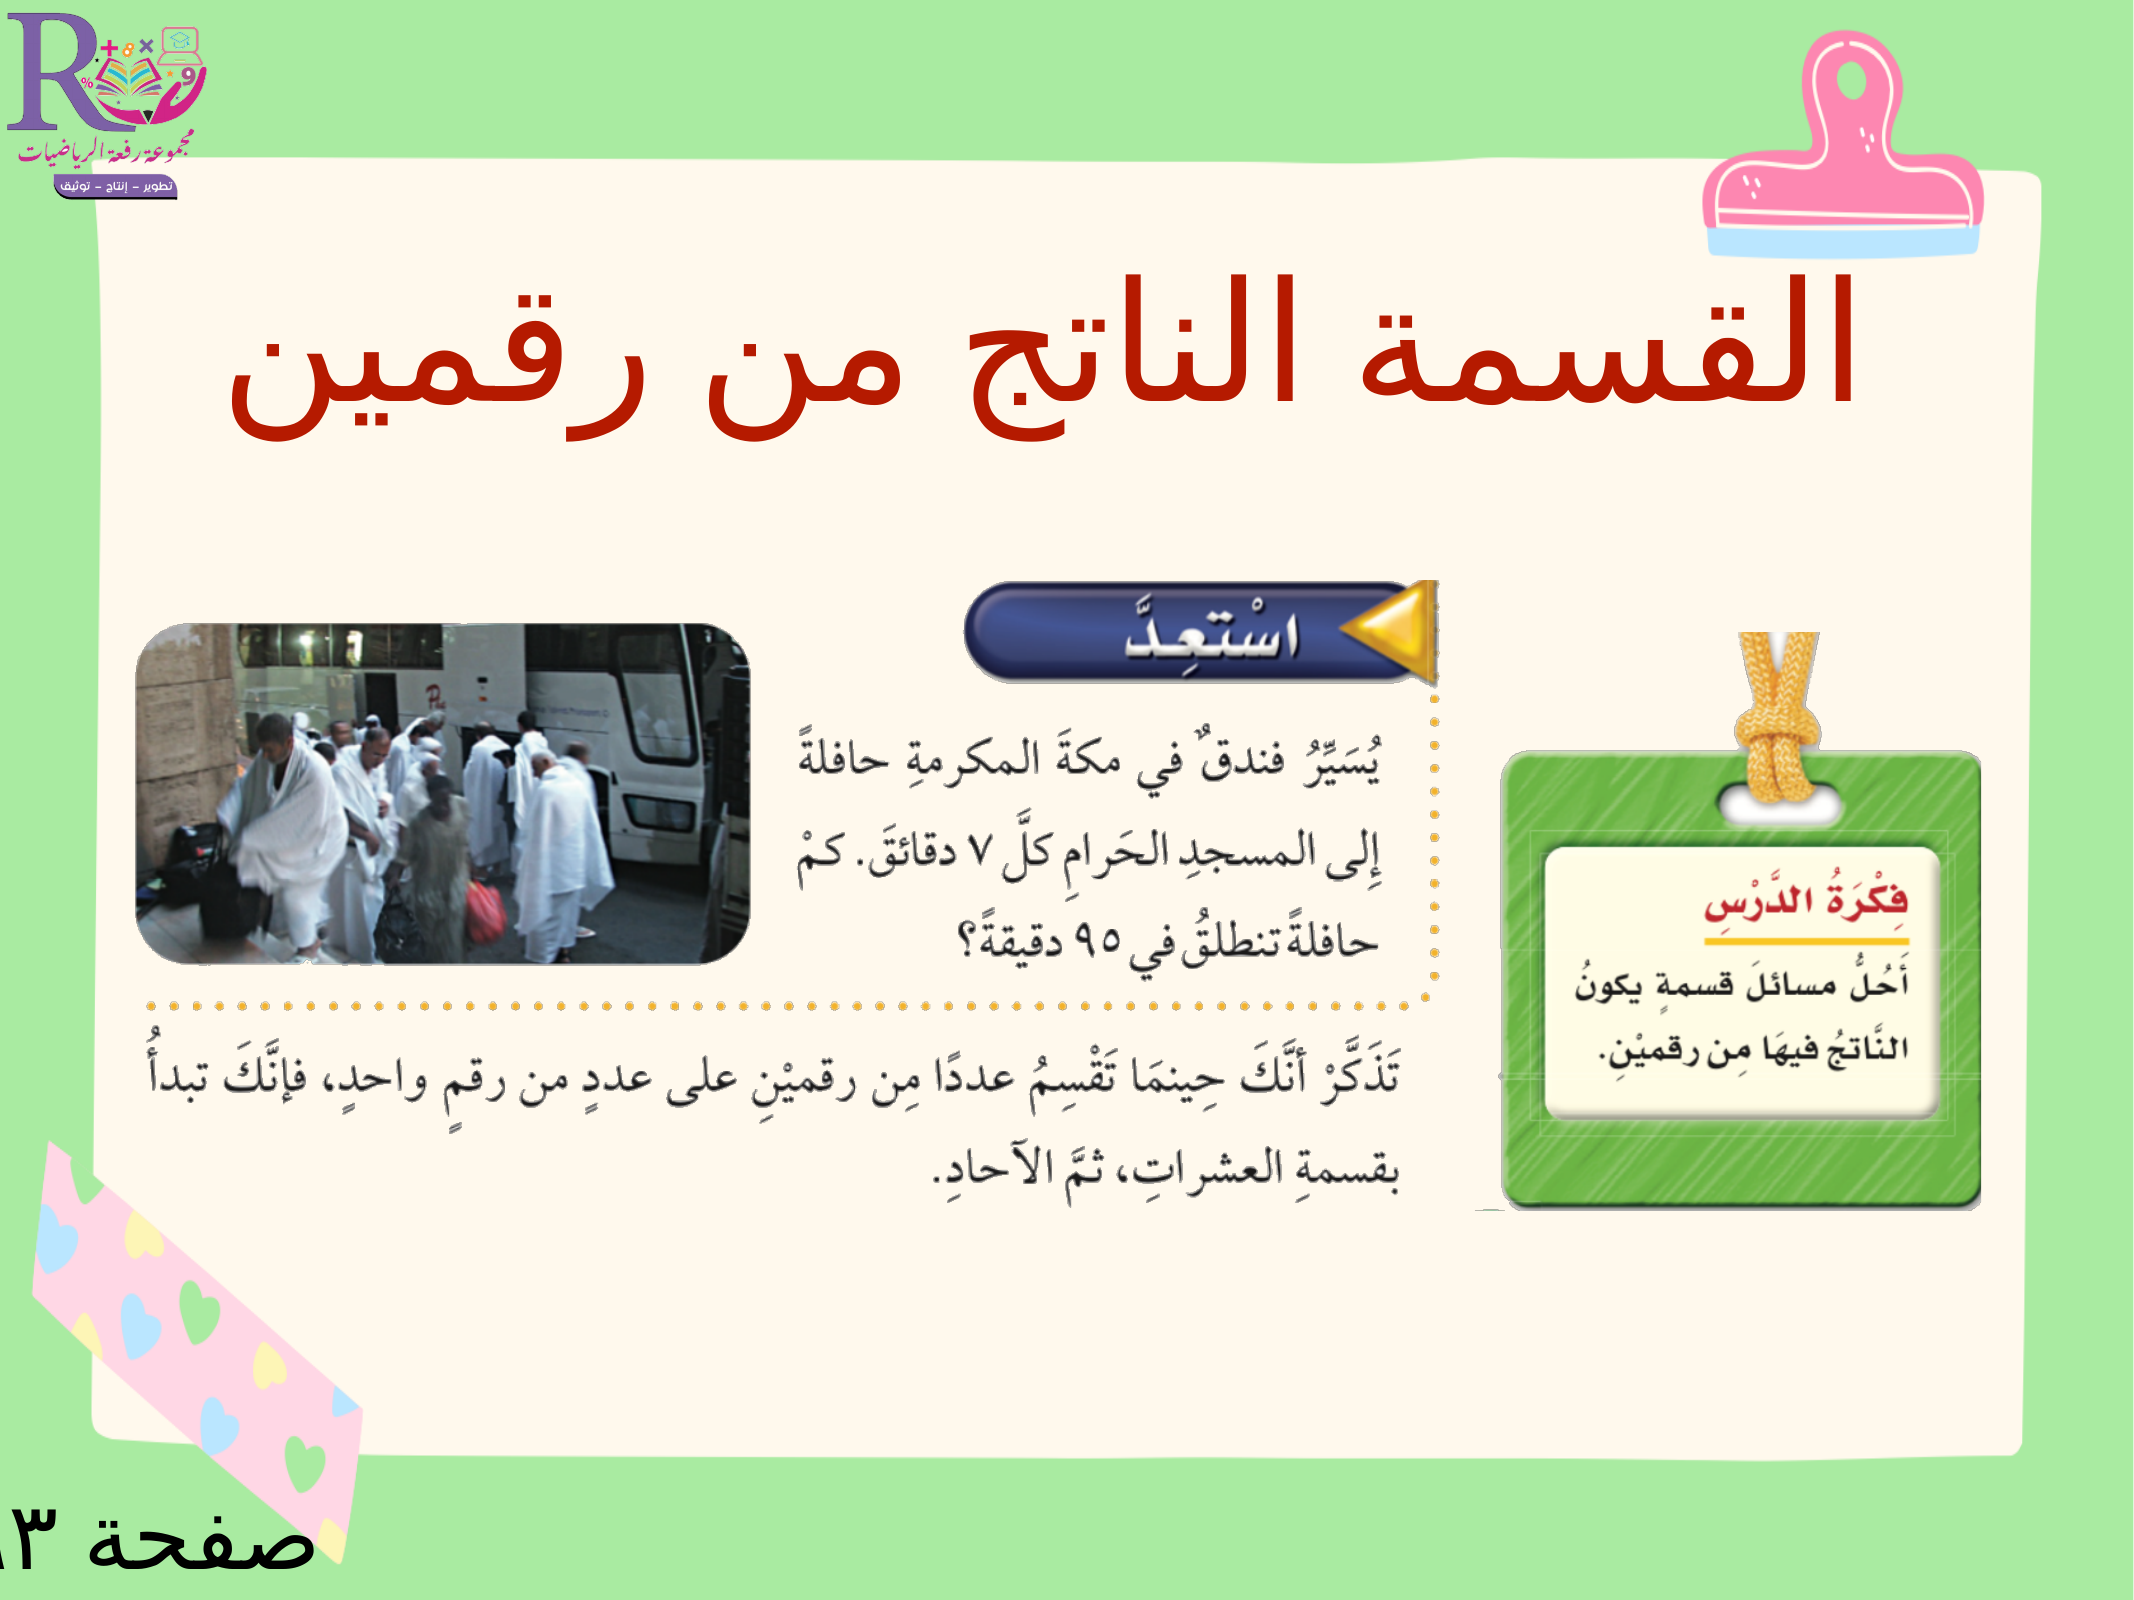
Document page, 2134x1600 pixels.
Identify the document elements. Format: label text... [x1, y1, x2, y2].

text_box صفحة ٩٣ [0, 1467, 355, 1597]
picture [0, 0, 2134, 1600]
text_box القسمة الناتج من رقمين [212, 226, 1921, 443]
